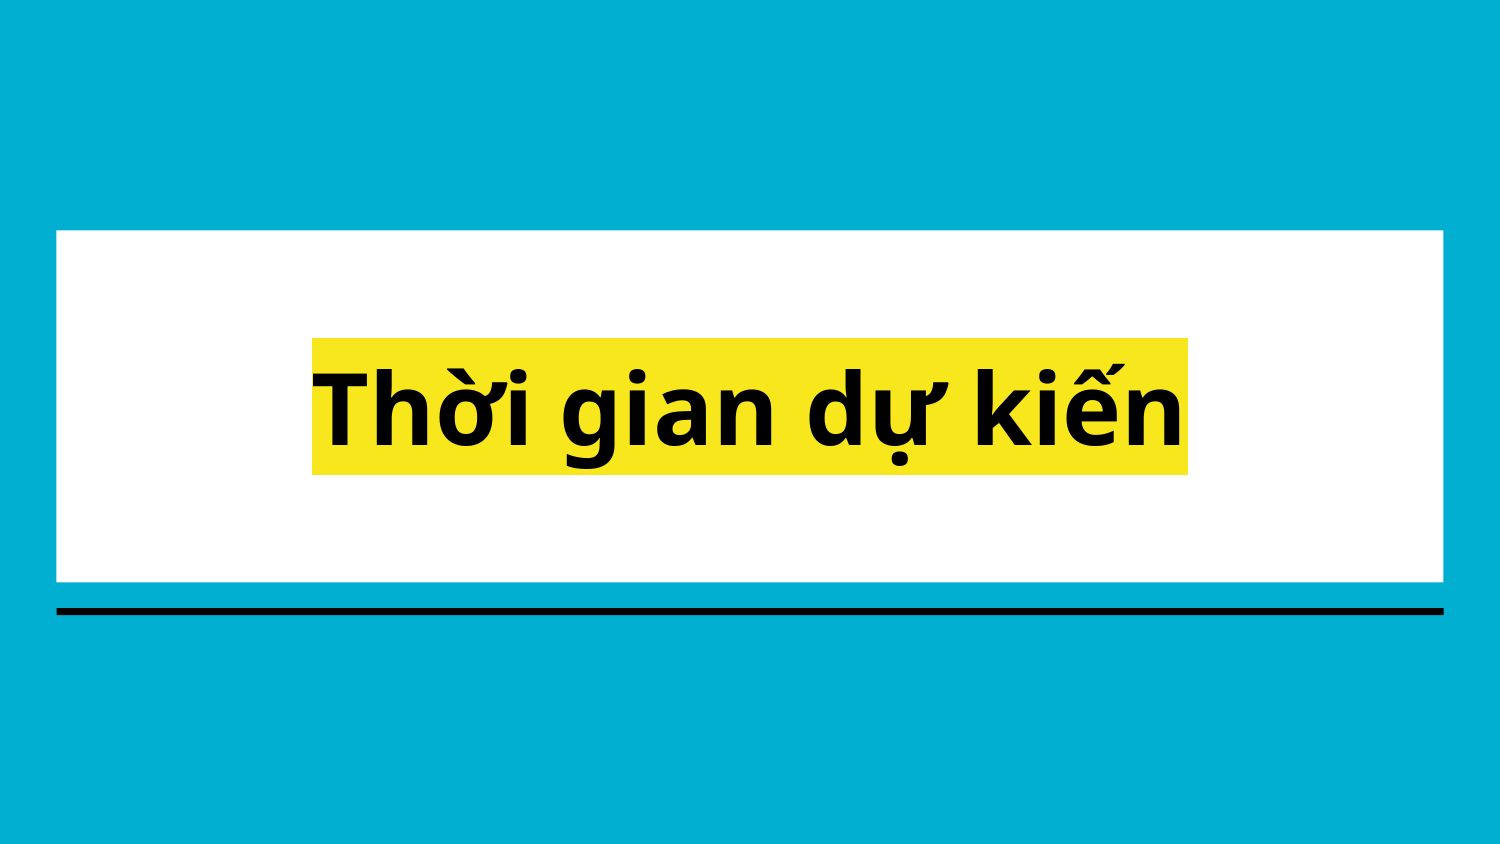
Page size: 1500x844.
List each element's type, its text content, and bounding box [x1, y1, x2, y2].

title Thời gian dự kiến [56, 230, 1444, 583]
